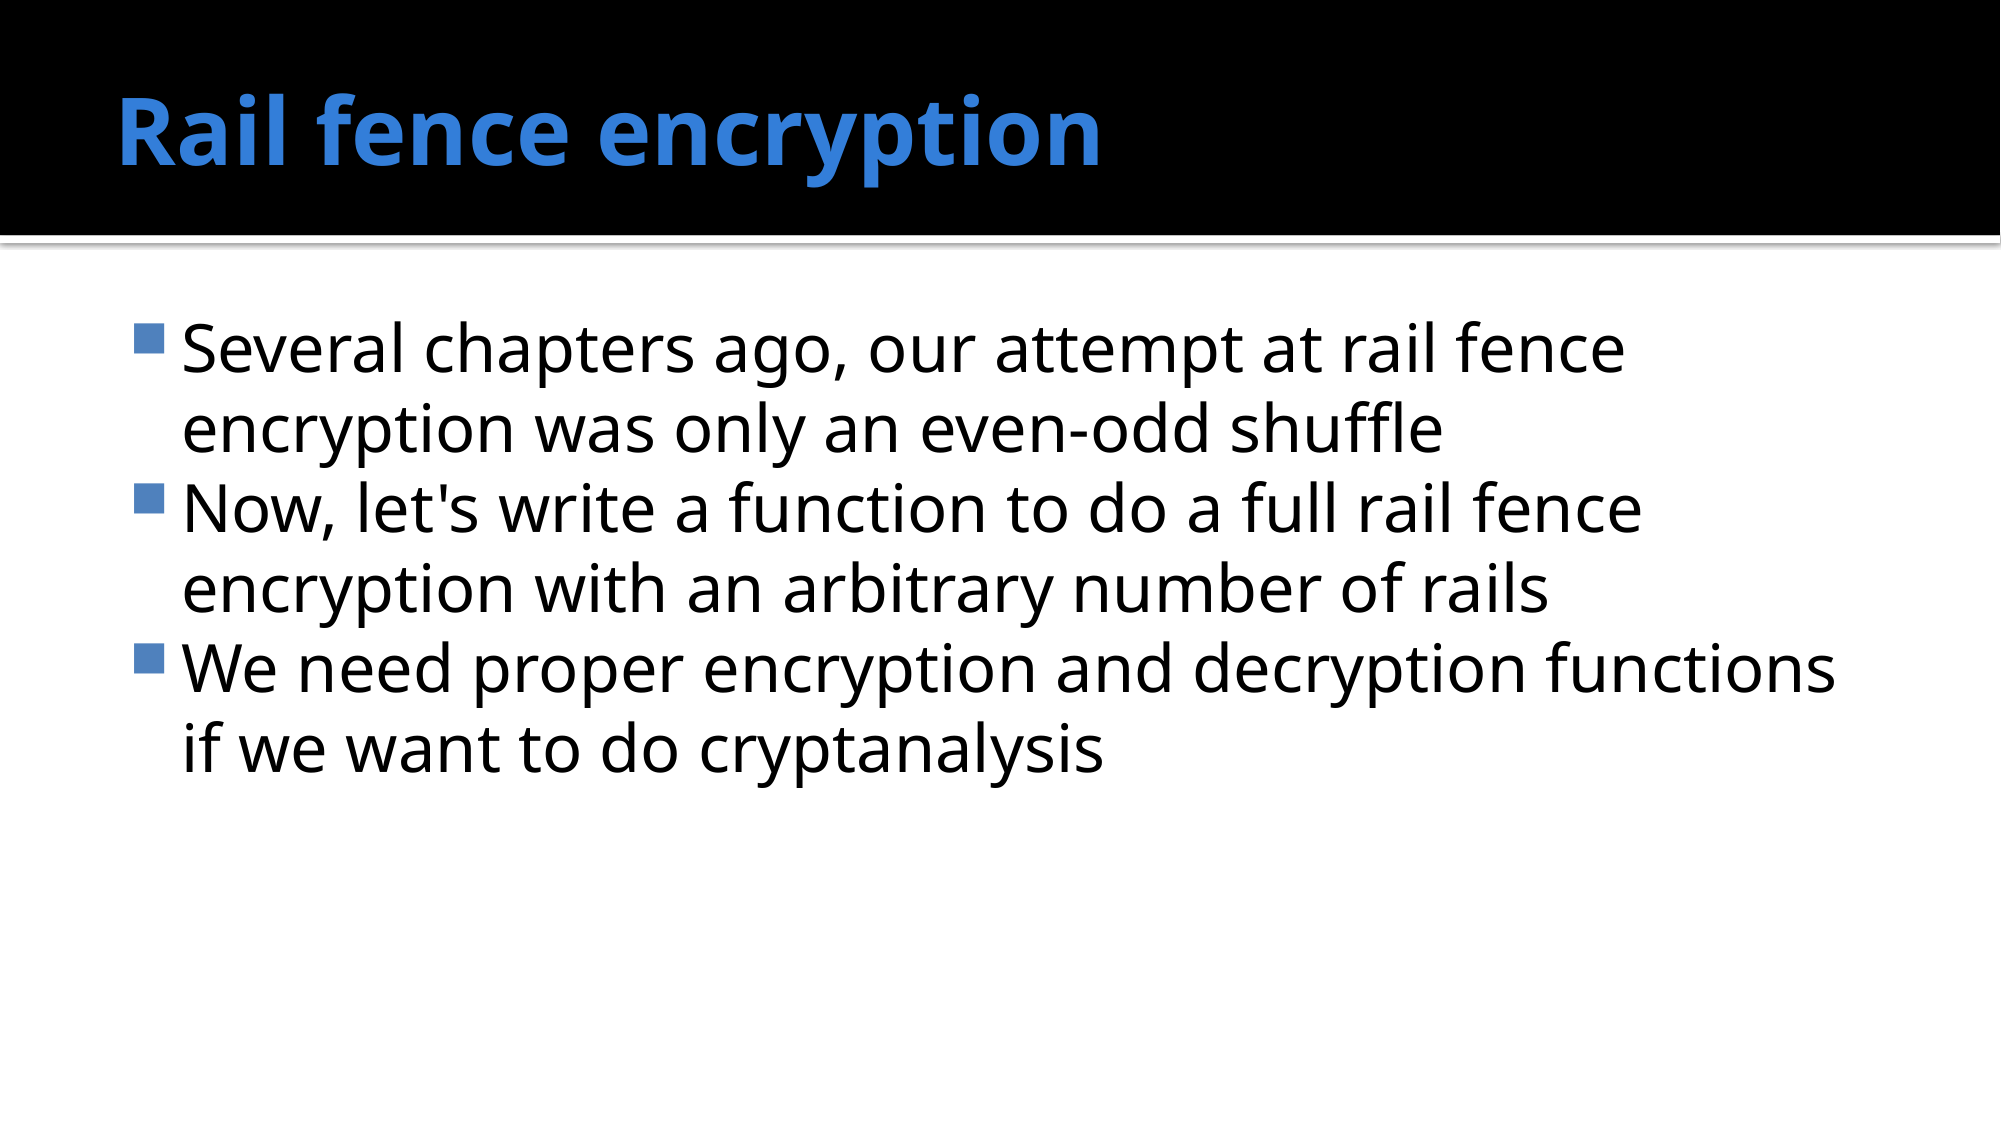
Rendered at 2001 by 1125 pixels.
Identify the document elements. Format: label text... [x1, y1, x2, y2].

title Rail fence encryption [99, 25, 1900, 231]
list Several chapters ago, our attempt at rail fence encryption was only an even-odd shuffle Now, let's write a function to do a full rail fence encryption with an arbitrary number of rails We need proper encryption and decryption functions if we want to do cryptanalysis [99, 291, 1900, 1050]
